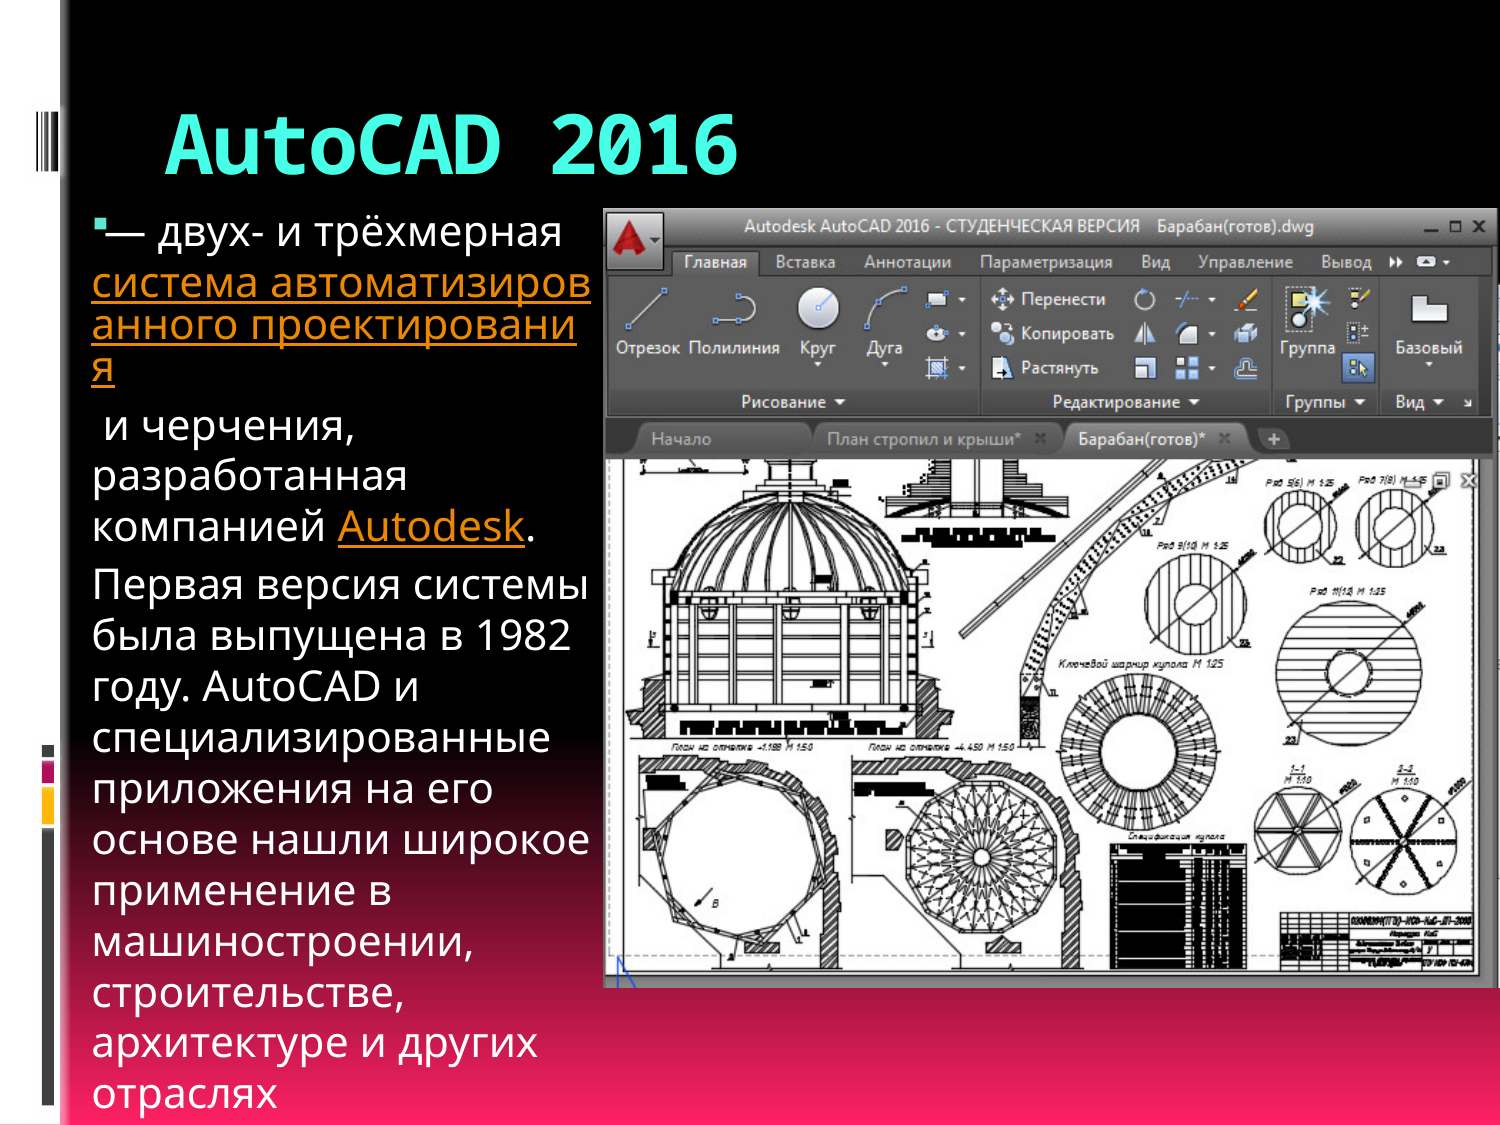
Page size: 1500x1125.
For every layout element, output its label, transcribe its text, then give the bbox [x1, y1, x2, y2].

list — двух- и трёхмерная система автоматизированного проектирования и черчения, разработанная компанией Autodesk. Первая версия системы была выпущена в 1982 году. AutoCAD и специализированные приложения на его основе нашли широкое применение в машиностроении, строительстве, архитектуре и других отраслях промышленности. [76, 196, 609, 1125]
picture [602, 207, 1500, 989]
title AutoCAD 2016 [150, 83, 1425, 198]
